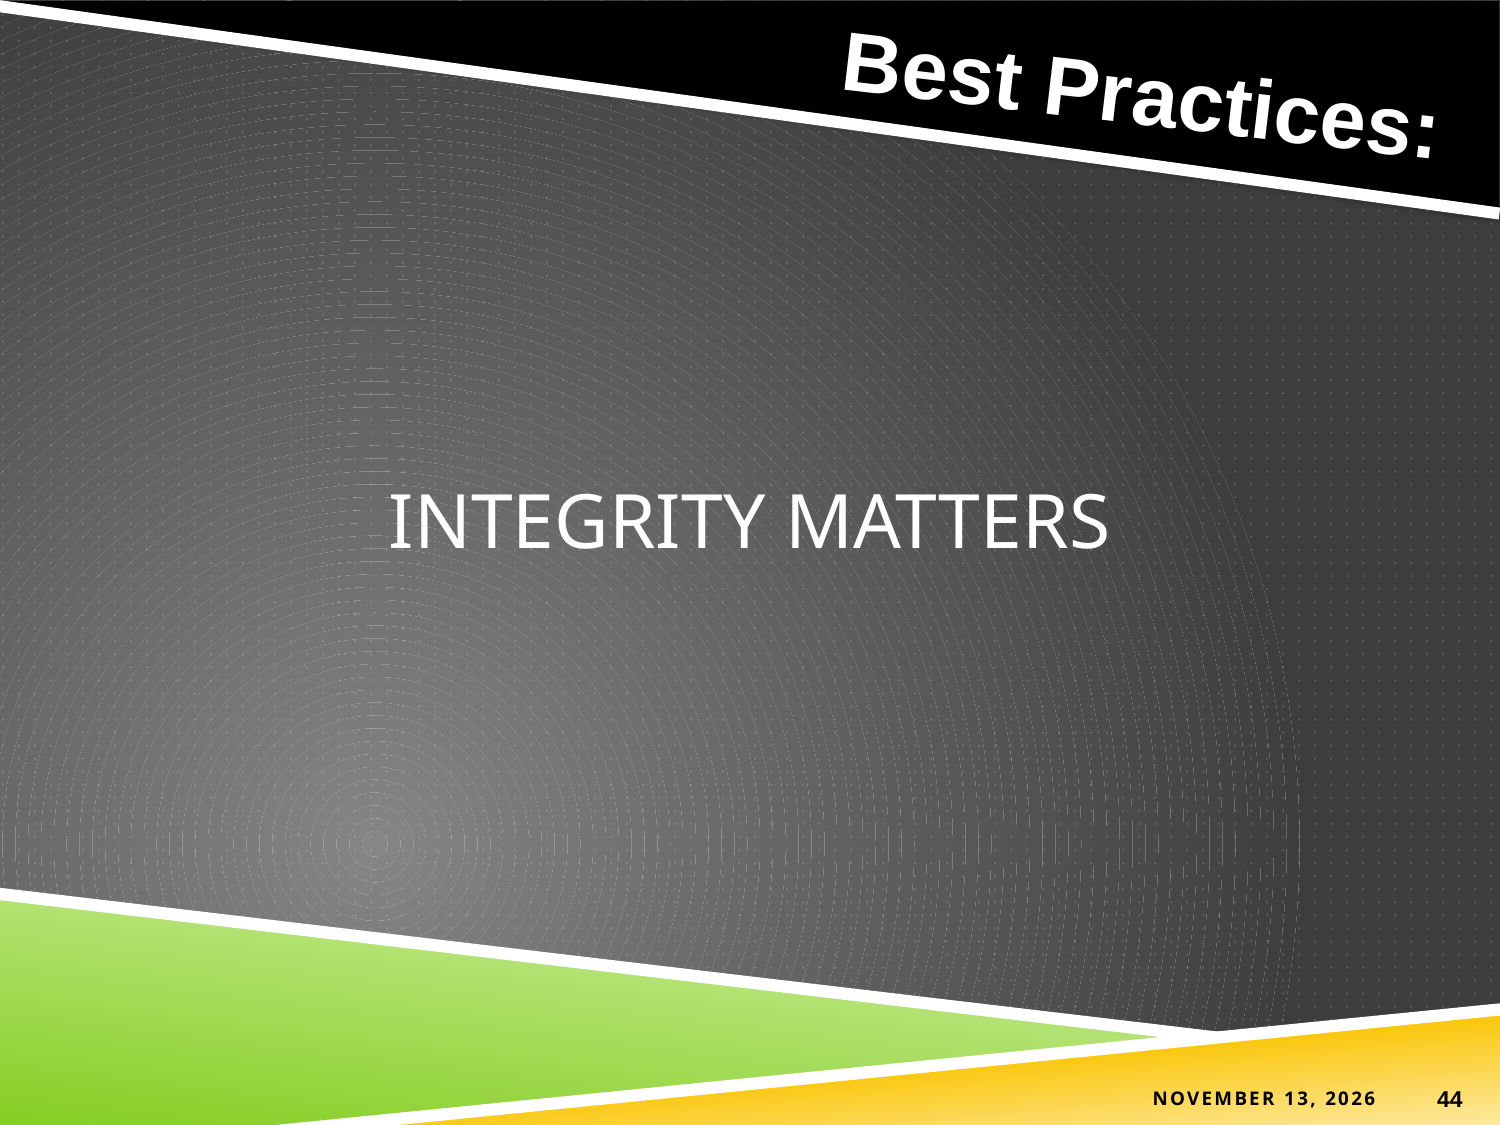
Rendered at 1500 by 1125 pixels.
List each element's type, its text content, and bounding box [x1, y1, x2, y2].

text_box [0, 0, 1500, 214]
title INTEGRITY MATTERS [0, 425, 1500, 613]
slide_number 44 [1387, 1052, 1463, 1113]
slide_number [1050, 1052, 1375, 1113]
